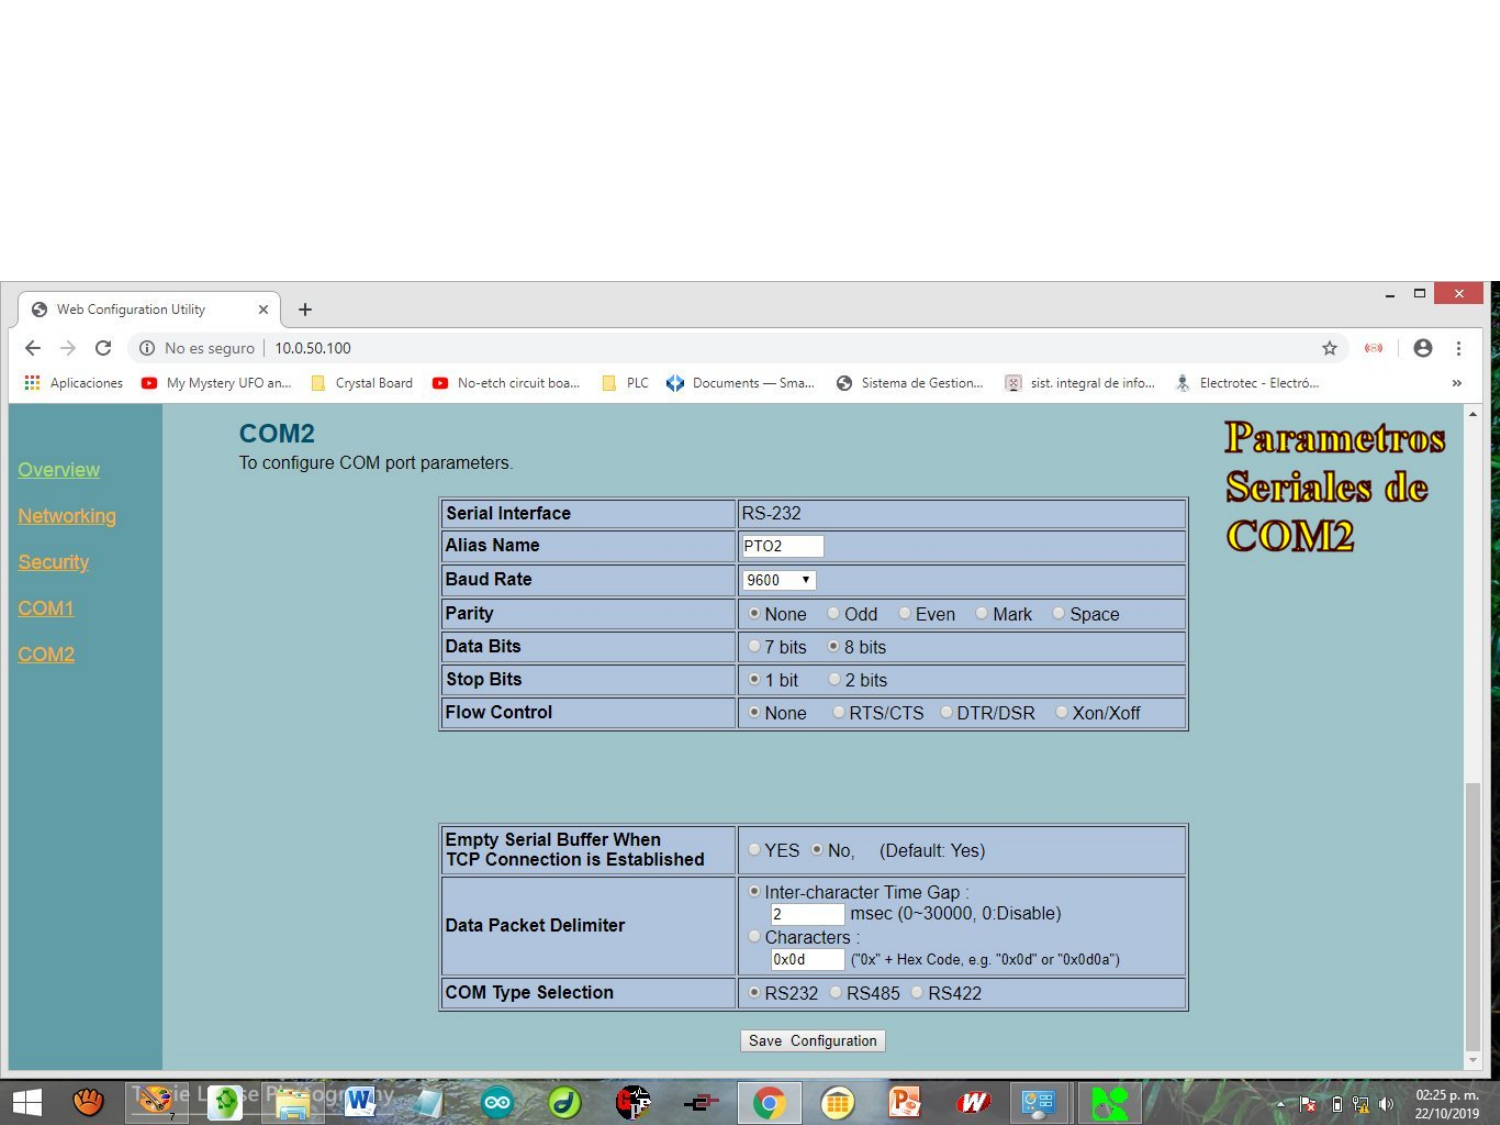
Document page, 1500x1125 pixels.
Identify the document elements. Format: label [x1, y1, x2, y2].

list [0, 281, 1500, 1125]
